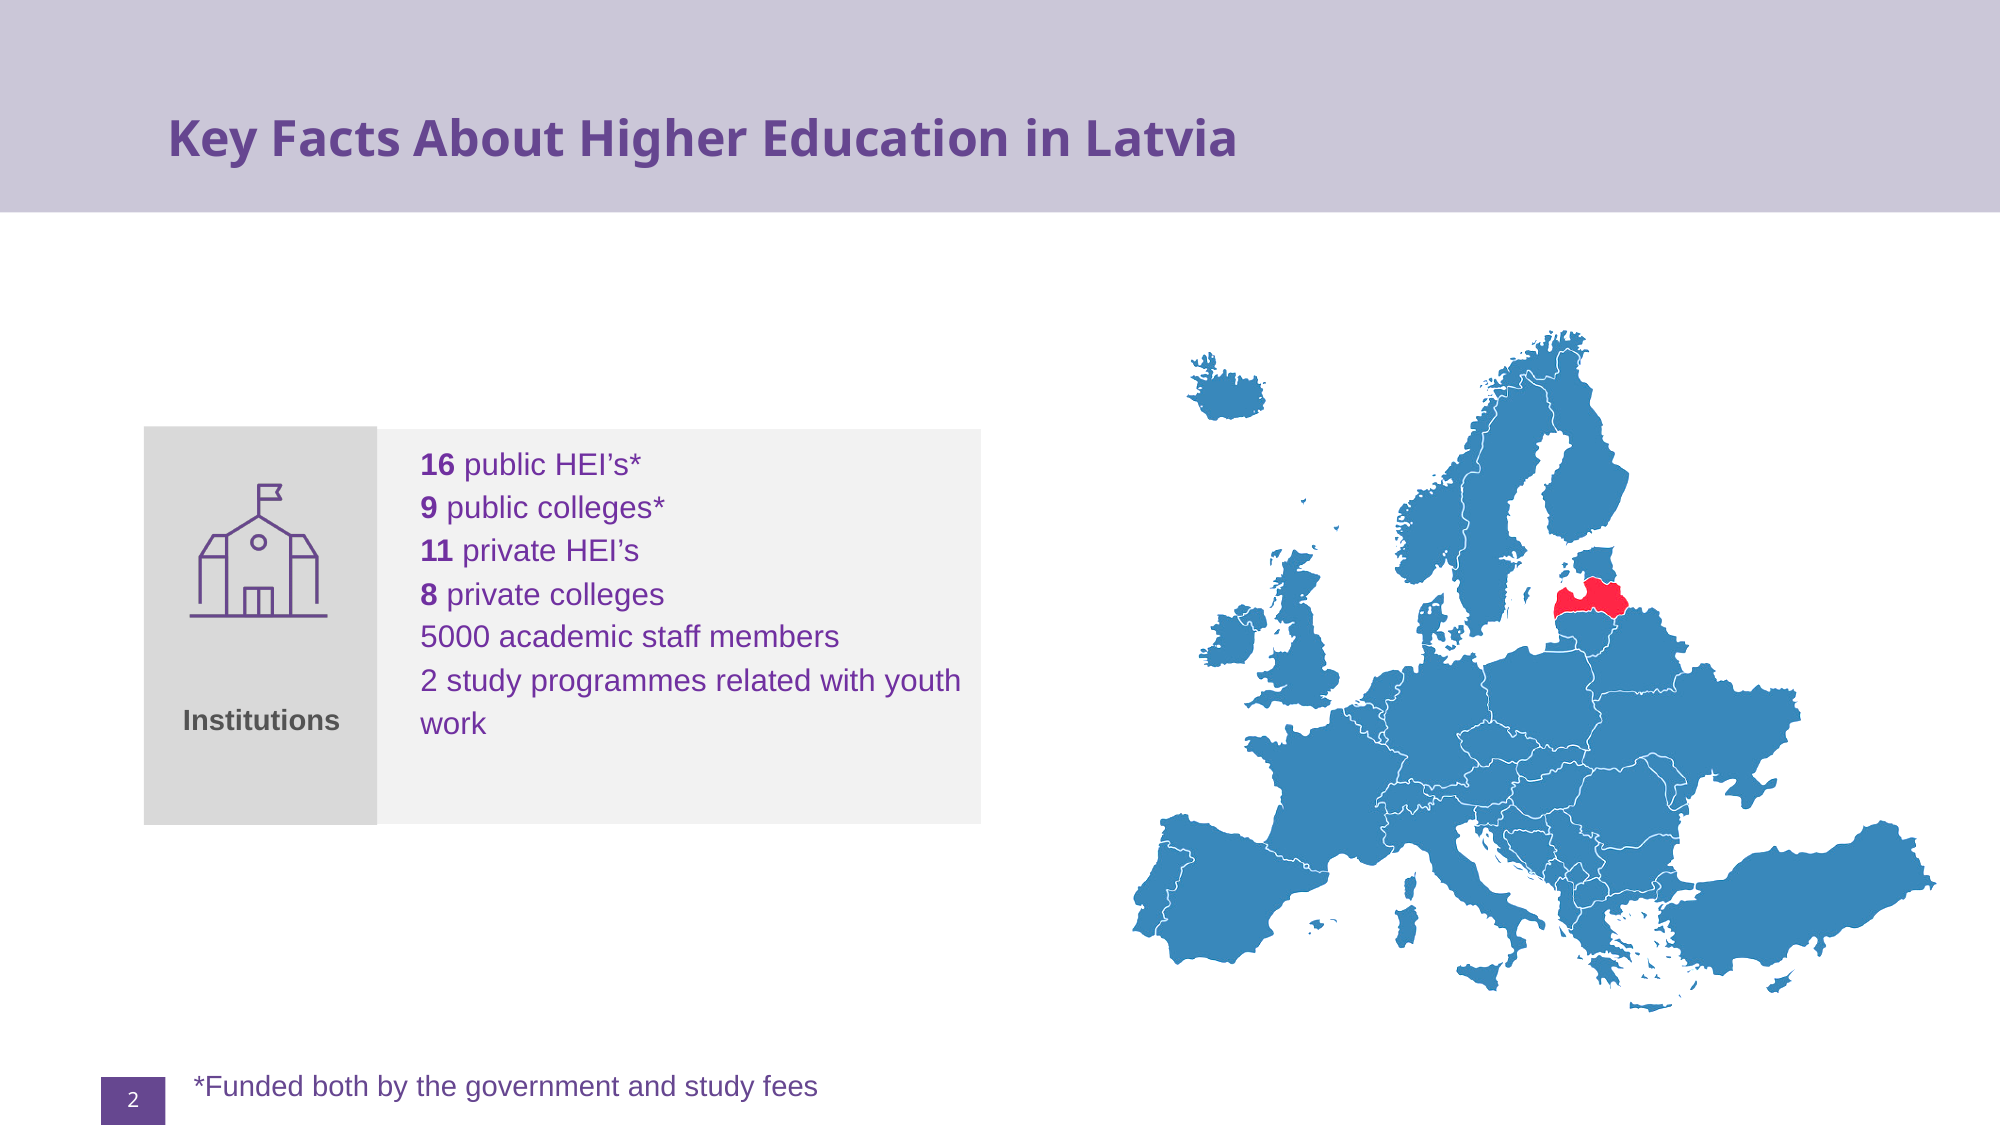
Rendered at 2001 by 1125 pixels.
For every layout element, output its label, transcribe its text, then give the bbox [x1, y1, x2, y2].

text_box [143, 426, 999, 826]
text_box *Funded both by the government and study fees [178, 1055, 964, 1110]
picture [1122, 322, 1939, 1014]
title Key Facts About Higher Education in Latvia [152, 42, 1746, 231]
picture [182, 474, 335, 627]
slide_number 2 [101, 1077, 166, 1125]
